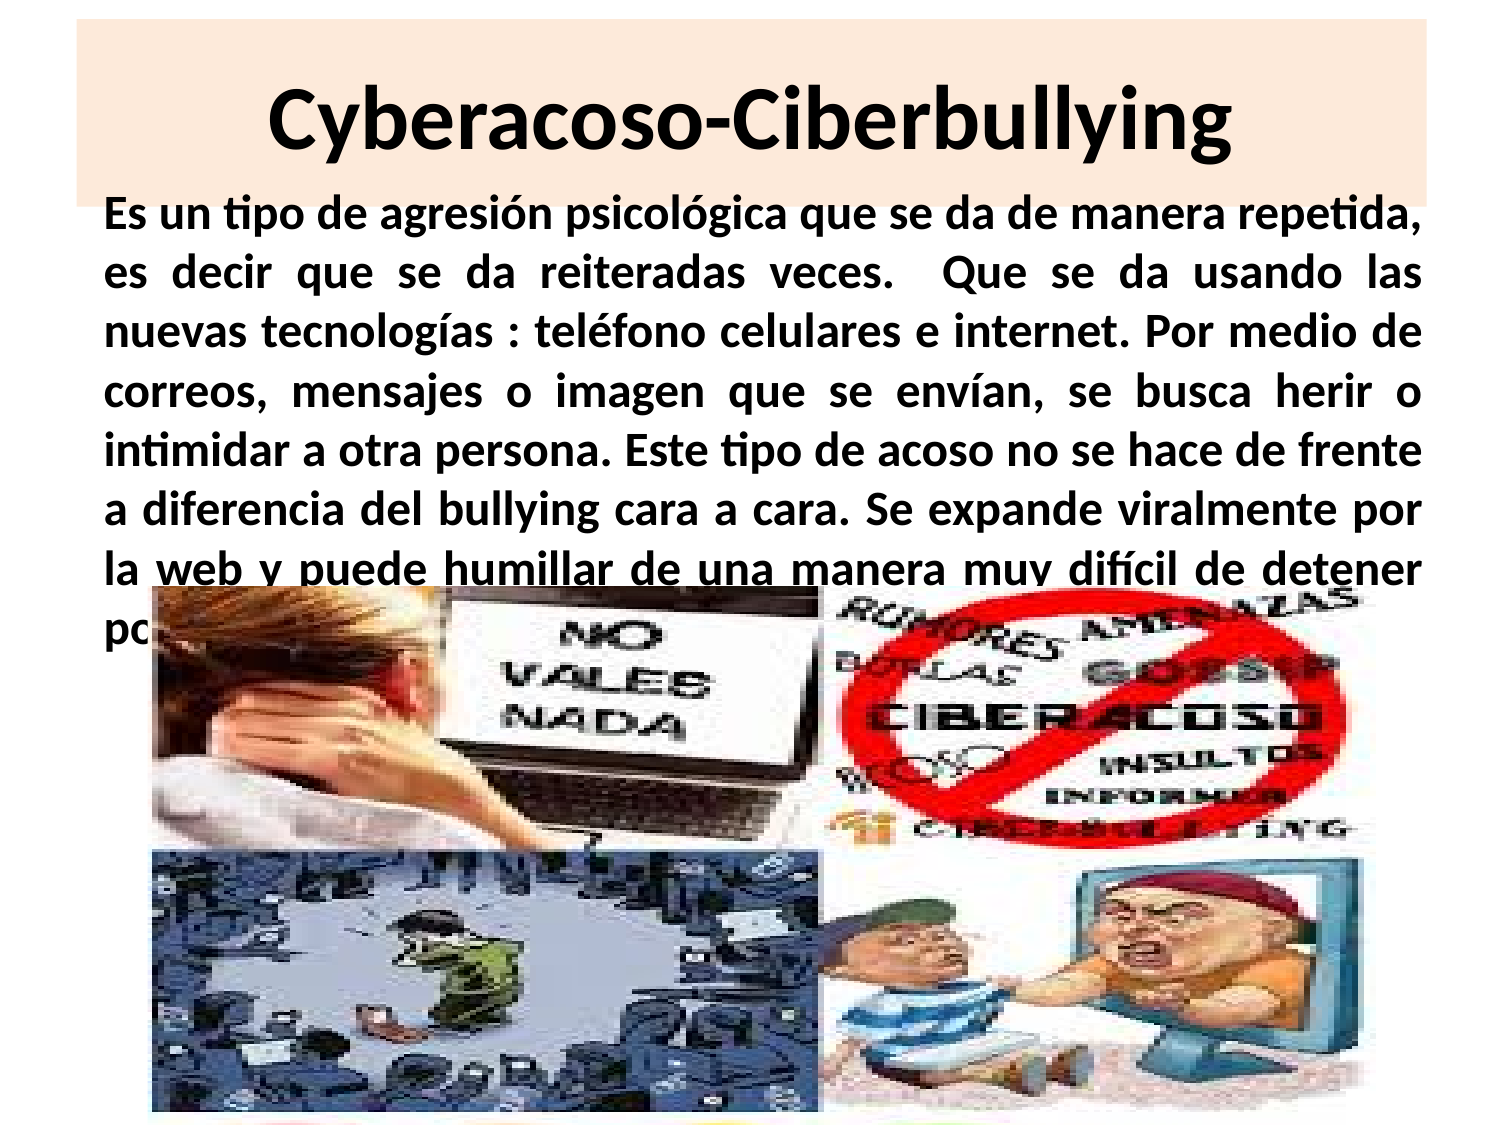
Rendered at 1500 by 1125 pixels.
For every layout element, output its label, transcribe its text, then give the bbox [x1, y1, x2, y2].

picture [147, 585, 1377, 1125]
title Cyberacoso-Ciberbullying [76, 19, 1427, 207]
list Es un tipo de agresión psicológica que se da de manera repetida, es decir que se da reiteradas veces. Que se da usando las nuevas tecnologías : teléfono celulares e internet. Por medio de correos, mensajes o imagen que se envían, se busca herir o intimidar a otra persona. Este tipo de acoso no se hace de frente a diferencia del bullying cara a cara. Se expande viralmente por la web y puede humillar de una manera muy difícil de detener por eso es muy dañino. [88, 172, 1439, 669]
